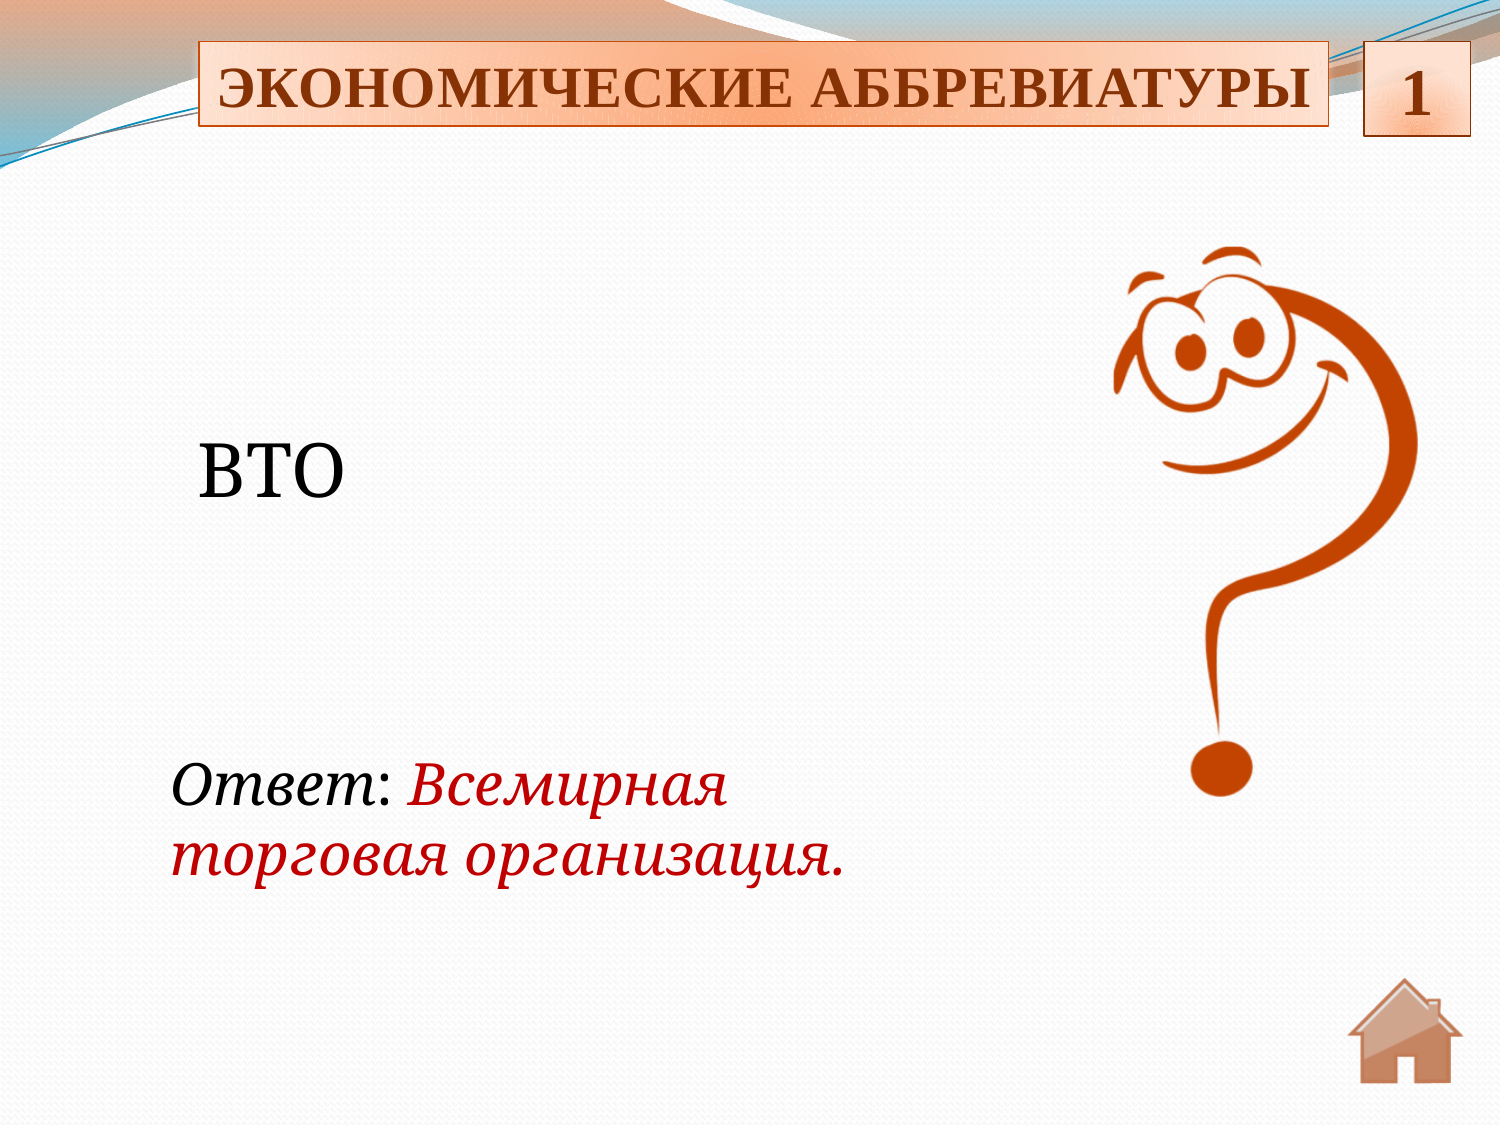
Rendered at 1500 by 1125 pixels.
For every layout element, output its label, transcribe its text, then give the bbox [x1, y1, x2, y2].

text_box ВТО [182, 369, 624, 520]
text_box Ответ: Всемирная торговая организация. [155, 739, 1037, 895]
text_box 1 [1363, 41, 1471, 137]
picture [1343, 975, 1471, 1087]
text_box ЭКОНОМИЧЕСКИЕ АББРЕВИАТУРЫ [198, 41, 1329, 127]
picture [1113, 245, 1419, 798]
